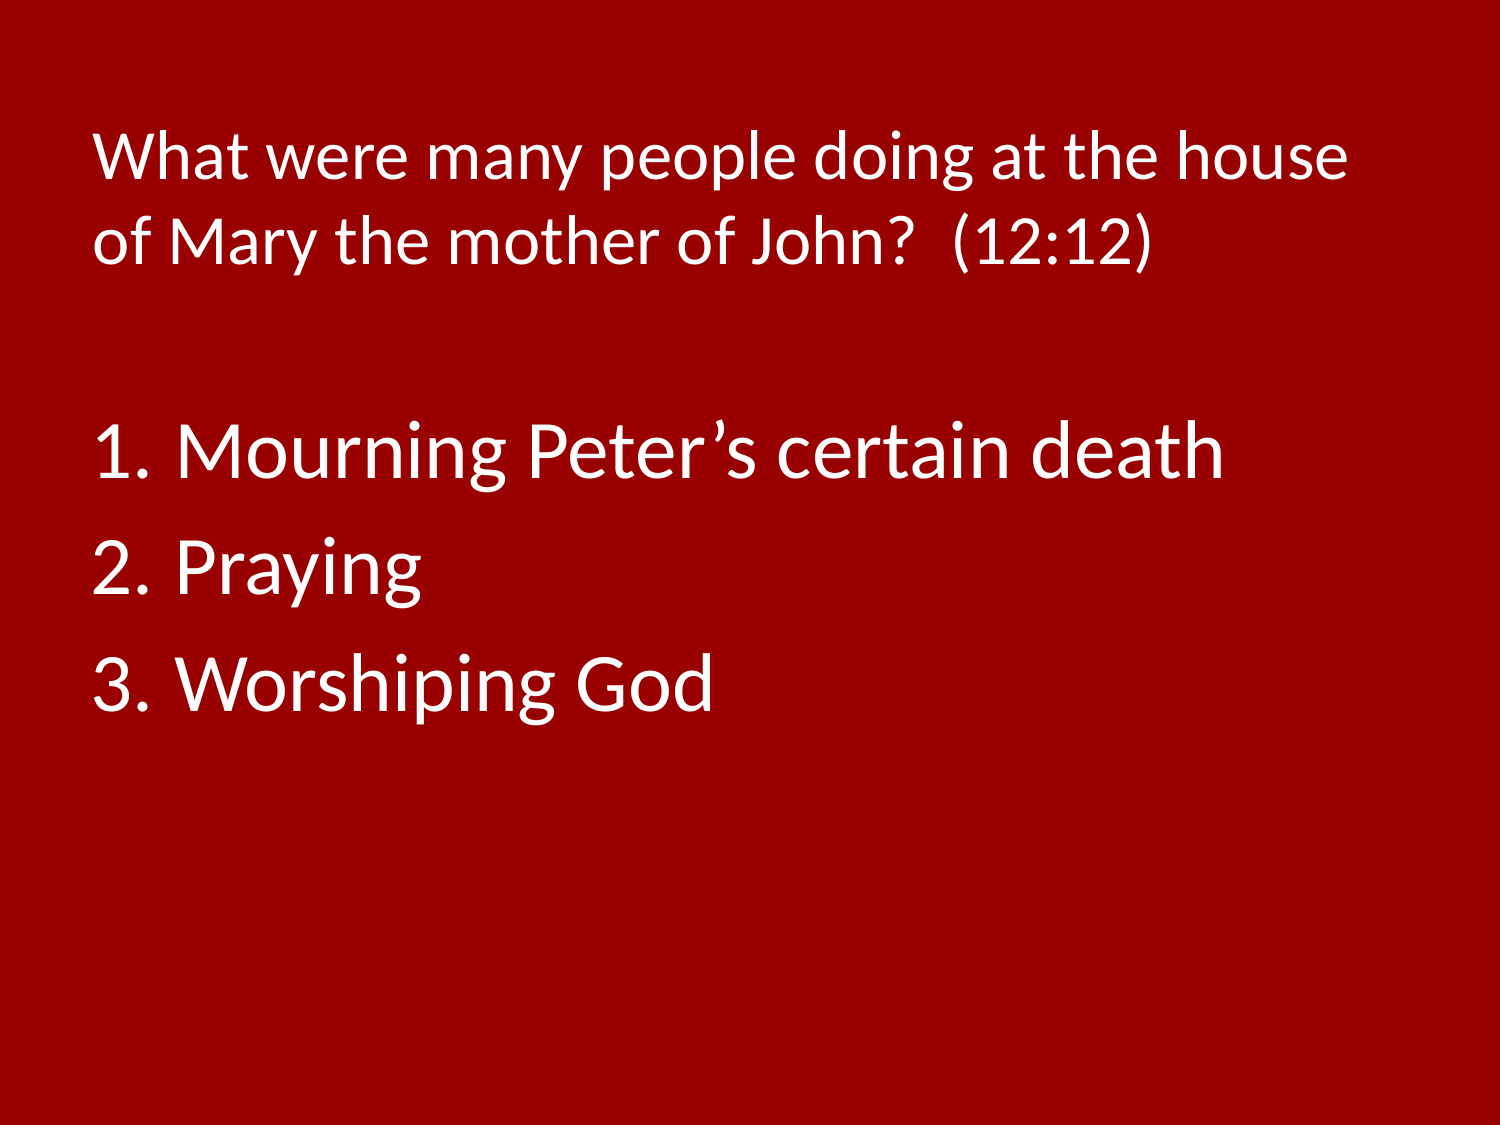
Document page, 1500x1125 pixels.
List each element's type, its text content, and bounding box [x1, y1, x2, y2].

list Mourning Peter’s certain death Praying Worshiping God [75, 387, 1425, 1005]
title What were many people doing at the house of Mary the mother of John? (12:12) [77, 99, 1428, 288]
